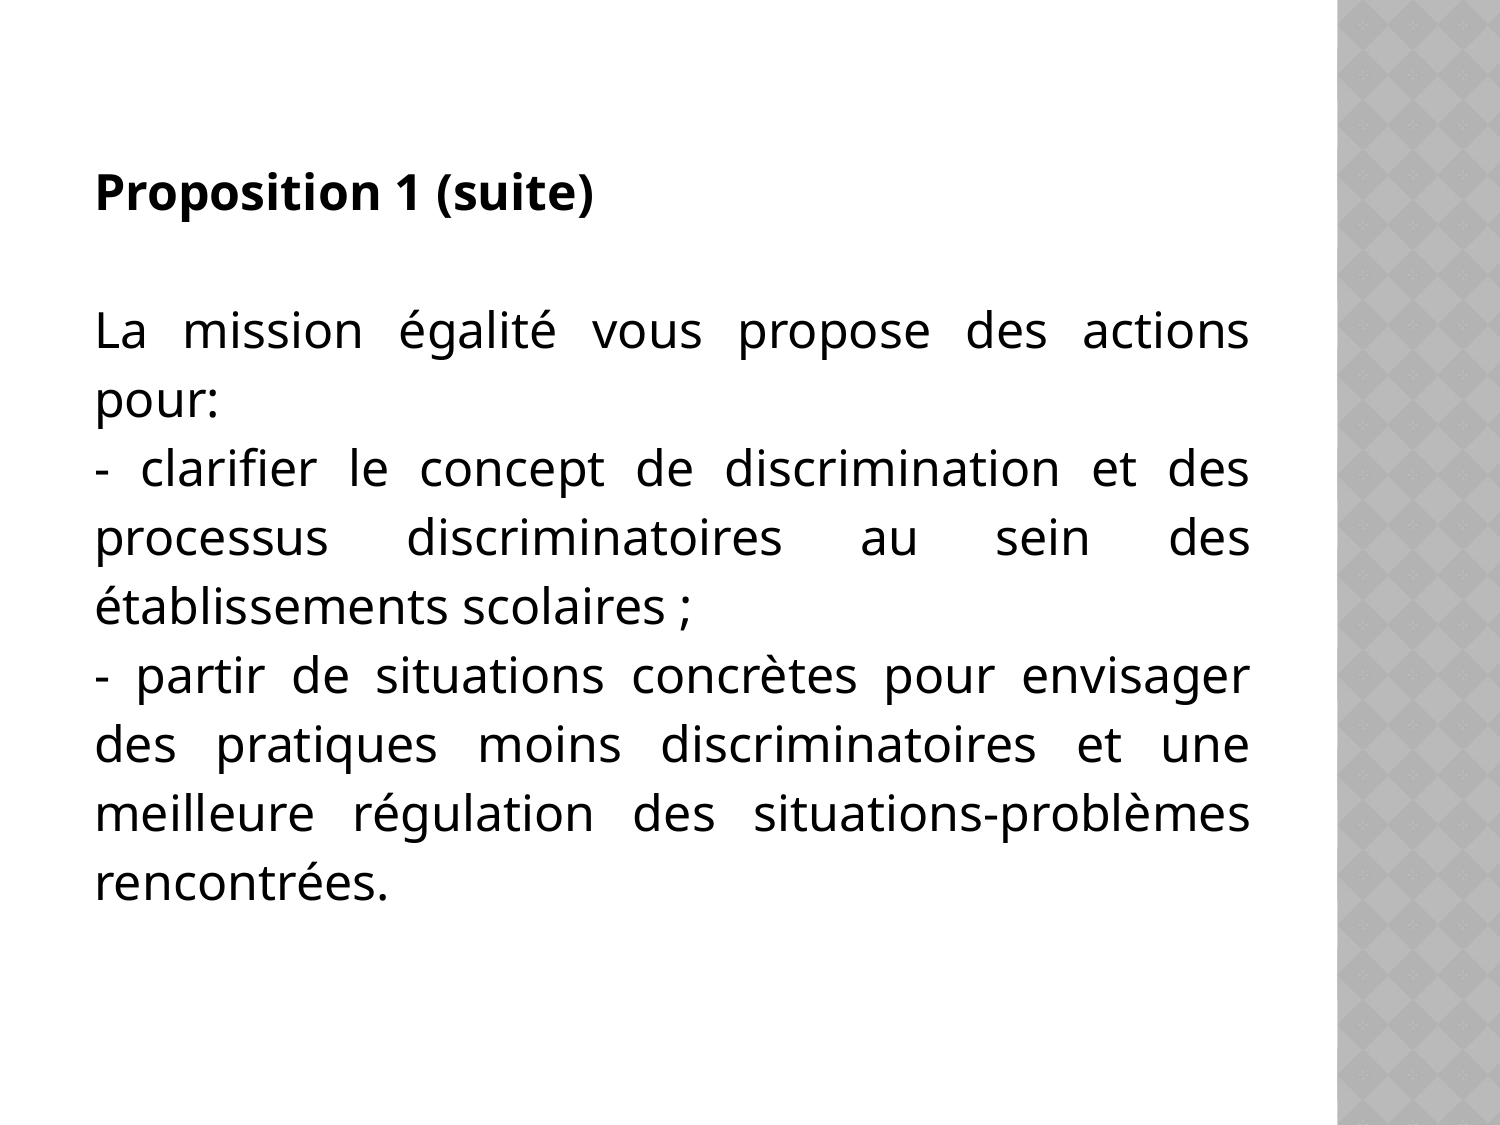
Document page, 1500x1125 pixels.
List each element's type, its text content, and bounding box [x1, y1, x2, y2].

list Proposition 1 (suite) La mission égalité vous propose des actions pour: - clarifier le concept de discrimination et des processus discriminatoires au sein des établissements scolaires ; - partir de situations concrètes pour envisager des pratiques moins discriminatoires et une meilleure régulation des situations-problèmes rencontrées. [79, 136, 1267, 932]
